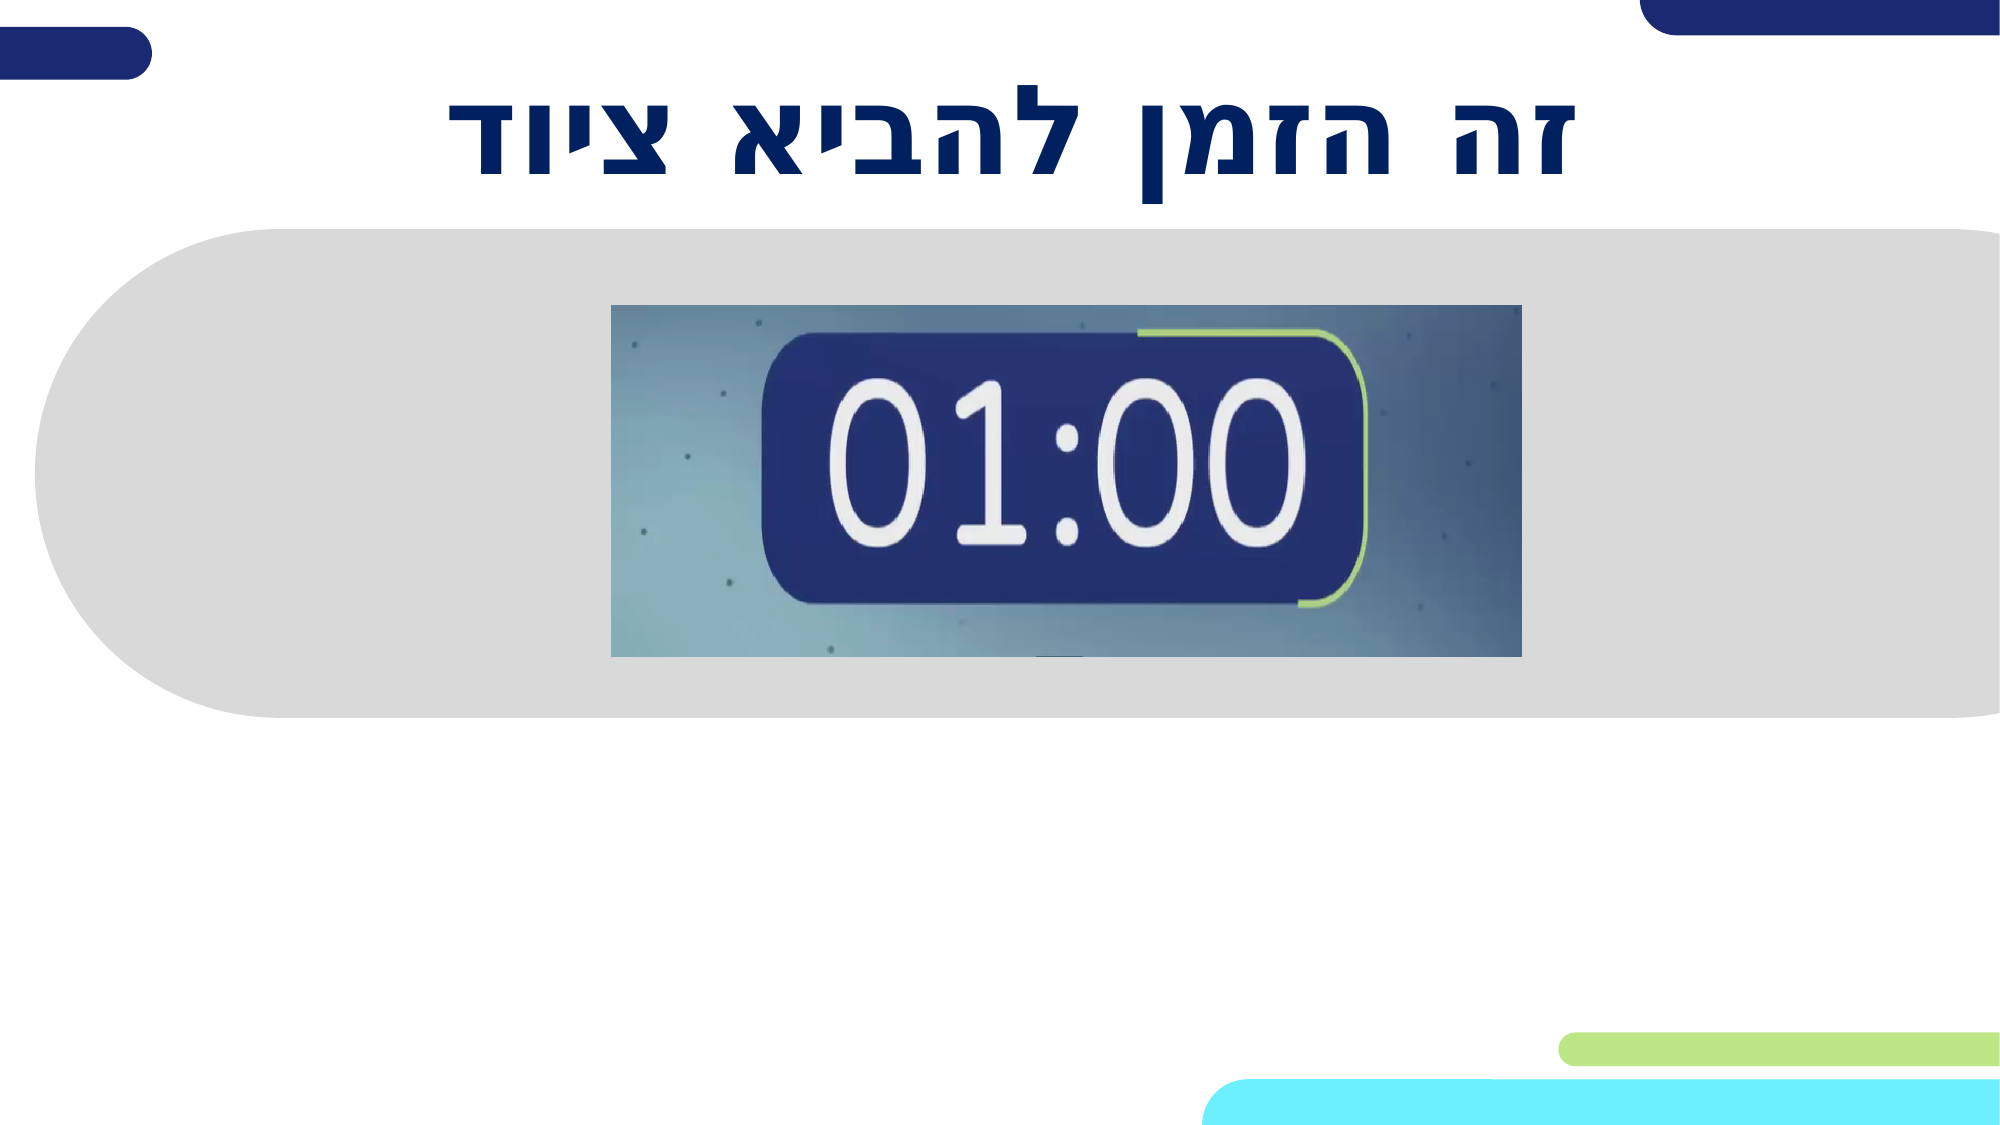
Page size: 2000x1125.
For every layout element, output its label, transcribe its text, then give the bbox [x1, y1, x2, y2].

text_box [610, 304, 1523, 658]
text_box [267, 442, 1778, 758]
title זה הזמן להביא ציוד [121, 20, 1905, 228]
